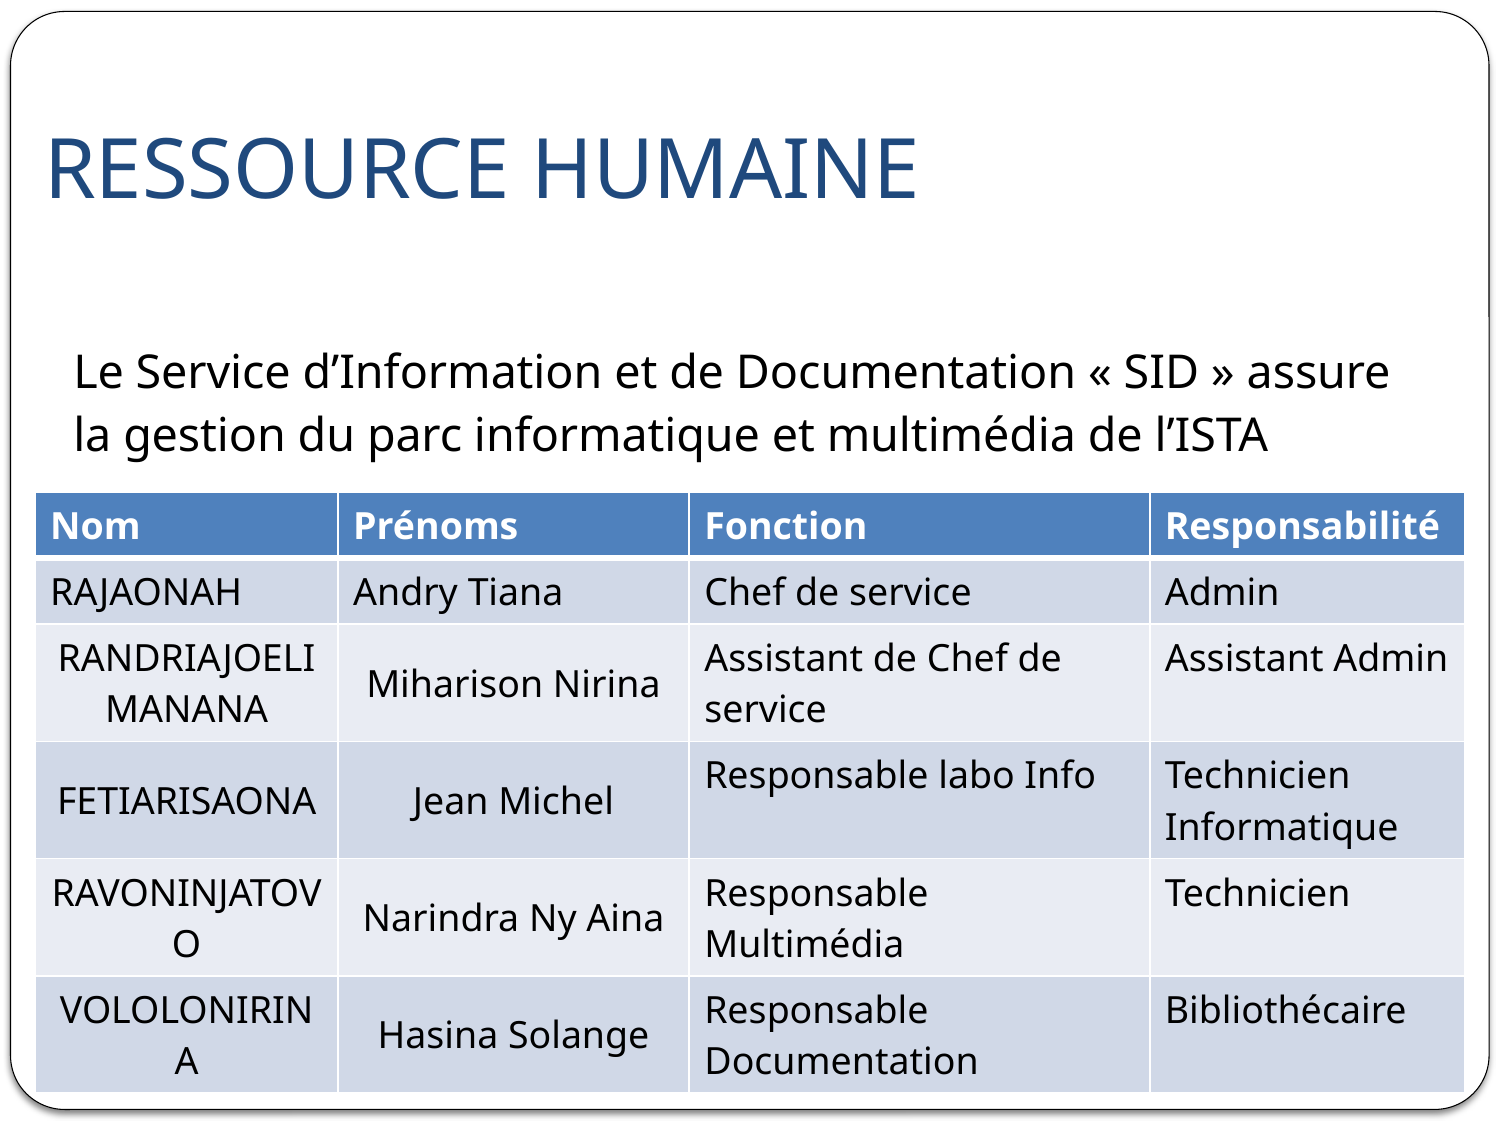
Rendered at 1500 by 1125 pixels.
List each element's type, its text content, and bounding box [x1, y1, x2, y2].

table_cell Narindra Ny Aina [339, 859, 688, 975]
title RESSOURCE HUMAINE [29, 42, 1380, 231]
table_cell Technicien [1151, 859, 1464, 975]
table_cell RAJAONAH [36, 561, 337, 623]
table_cell Miharison Nirina [339, 625, 688, 741]
table_header Prénoms [339, 493, 688, 555]
table_cell Technicien Informatique [1151, 742, 1464, 858]
table_cell VOLOLONIRINA [36, 977, 337, 1092]
text_box Le Service d’Information et de Documentation « SID » assure la gestion du parc informatique et multimédia de l’ISTA [58, 267, 1409, 481]
table_header Responsabilité [1151, 493, 1464, 555]
table_cell Responsable labo Info [690, 742, 1149, 858]
table_cell RANDRIAJOELI MANANA [36, 625, 337, 741]
table_cell RAVONINJATOVO [36, 859, 337, 975]
table_cell Bibliothécaire [1151, 977, 1464, 1092]
table_cell Jean Michel [339, 742, 688, 858]
table_cell Chef de service [690, 561, 1149, 623]
table_cell Responsable Documentation [690, 977, 1149, 1092]
table_cell Responsable Multimédia [690, 859, 1149, 975]
table_header Fonction [690, 493, 1149, 555]
table_cell Assistant de Chef de service [690, 625, 1149, 741]
table_cell FETIARISAONA [36, 742, 337, 858]
table_cell Hasina Solange [339, 977, 688, 1092]
table_header Nom [36, 493, 337, 555]
table_cell Assistant Admin [1151, 625, 1464, 741]
table_cell Andry Tiana [339, 561, 688, 623]
table_cell Admin [1151, 561, 1464, 623]
